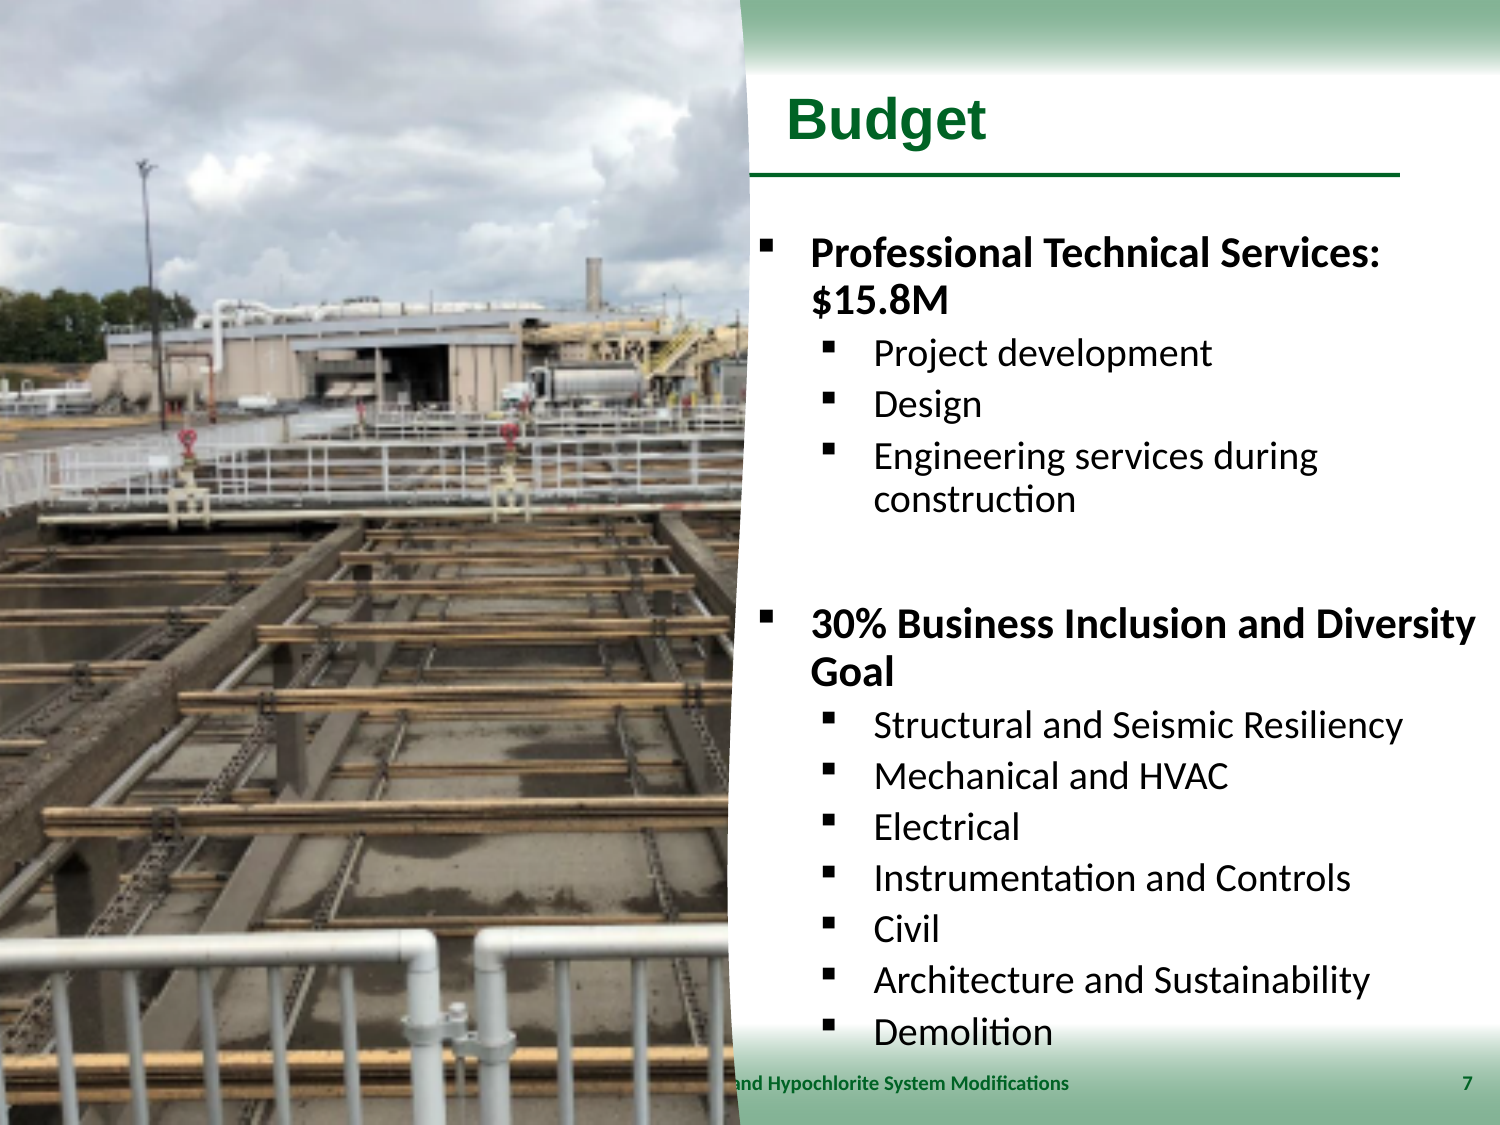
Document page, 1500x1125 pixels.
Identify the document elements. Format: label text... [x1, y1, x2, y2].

picture [0, 0, 750, 1125]
list Professional Technical Services: $15.8M Project development Design Engineering services during construction 30% Business Inclusion and Diversity Goal Structural and Seismic Resiliency Mechanical and HVAC Electrical Instrumentation and Controls Civil Architecture and Sustainability Demolition [750, 158, 1500, 1071]
title Budget [771, 0, 1417, 159]
